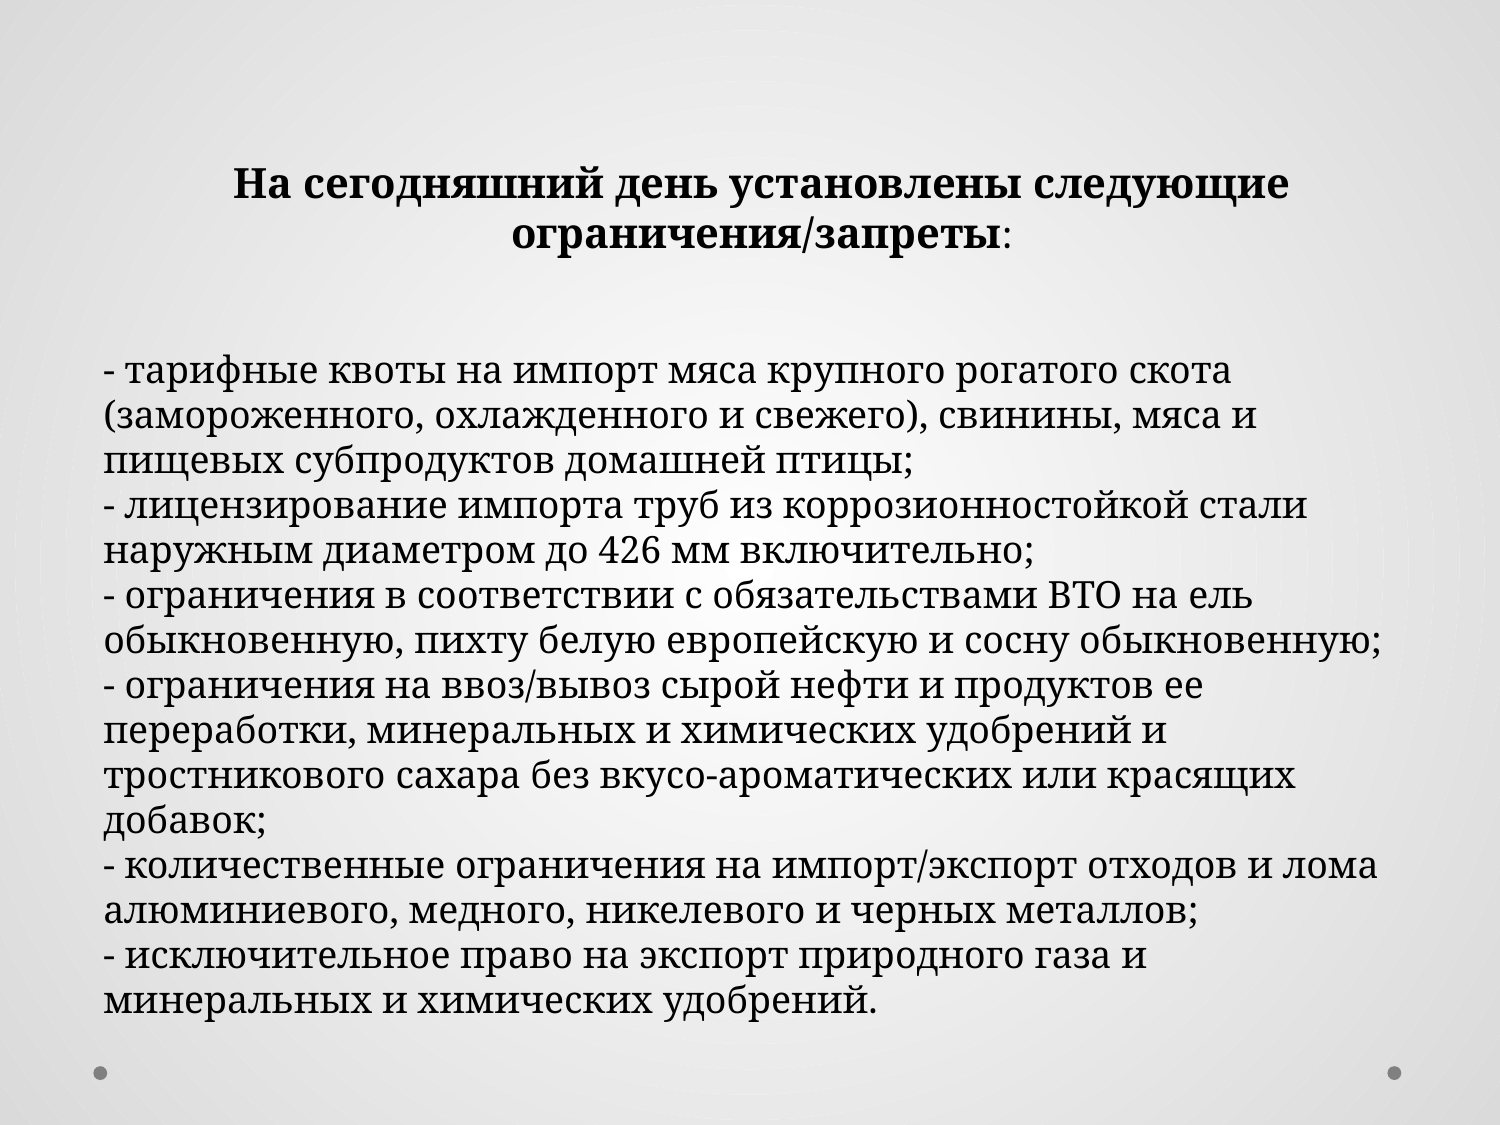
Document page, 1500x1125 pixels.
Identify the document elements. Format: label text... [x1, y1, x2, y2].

text_box На сегодняшний день установлены следующие ограничения/запреты: - тарифные квоты на импорт мяса крупного рогатого скота (замороженного, охлажденного и свежего), свинины, мяса и пищевых субпродуктов домашней птицы; - лицензирование импорта труб из коррозионностойкой стали наружным диаметром до 426 мм включительно; - ограничения в соответствии с обязательствами ВТО на ель обыкновенную, пихту белую европейскую и сосну обыкновенную; - ограничения на ввоз/вывоз сырой нефти и продуктов ее переработки, минеральных и химических удобрений и тростникового сахара без вкусо-ароматических или красящих добавок; - количественные ограничения на импорт/экспорт отходов и лома алюминиевого, медного, никелевого и черных металлов; - исключительное право на экспорт природного газа и минеральных и химических удобрений. [88, 148, 1436, 1029]
